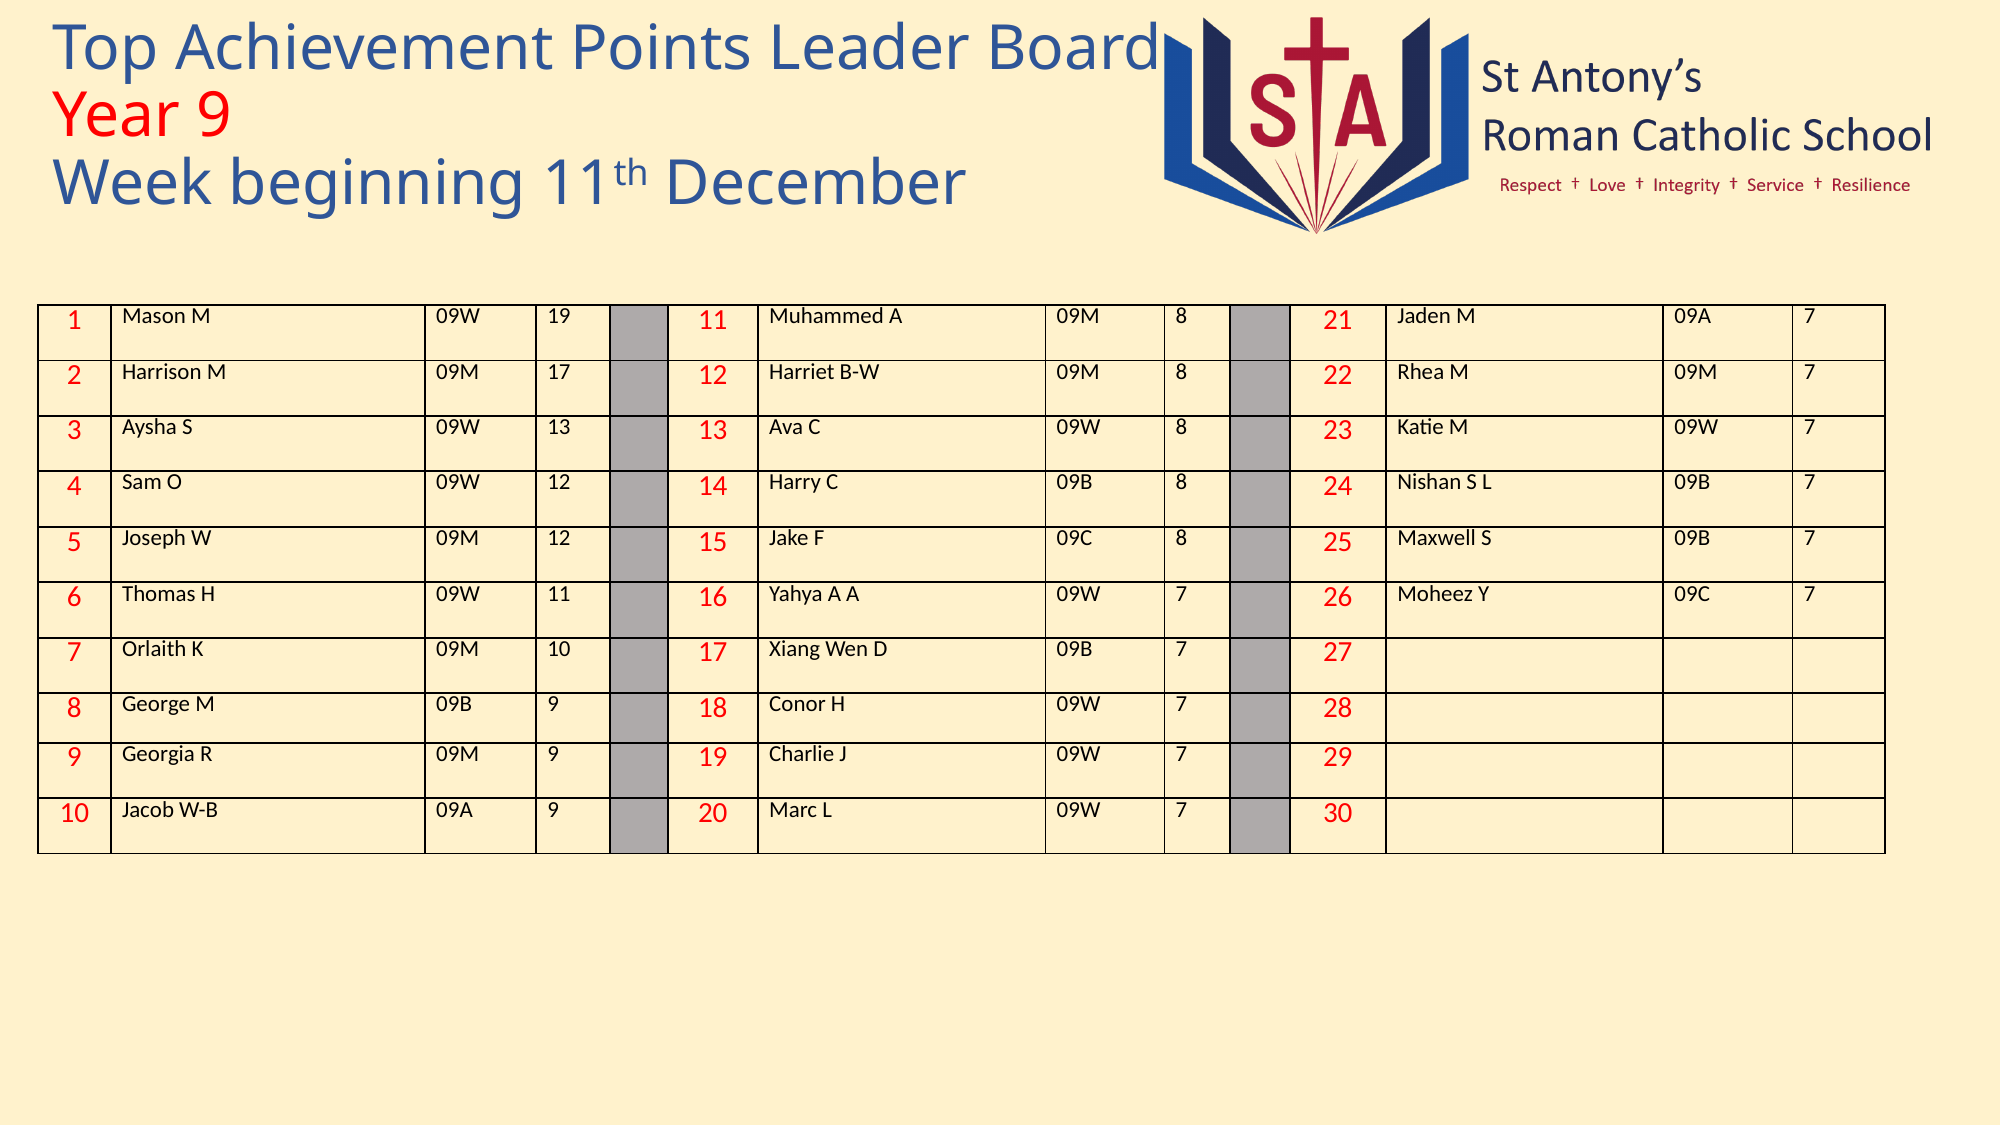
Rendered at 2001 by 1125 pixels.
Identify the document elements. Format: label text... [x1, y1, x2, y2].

table_cell George M [112, 694, 424, 742]
table_cell 09W [1046, 694, 1164, 742]
table_cell 09B [1046, 639, 1164, 692]
table_cell Harriet B-W [759, 361, 1045, 415]
table_cell 26 [1291, 583, 1385, 637]
table_cell [1387, 799, 1662, 853]
table_cell 09W [1046, 583, 1164, 637]
table_cell 09B [1046, 472, 1164, 526]
table_cell 9 [537, 694, 609, 742]
table_cell Ava C [759, 417, 1045, 470]
table_cell 11 [537, 583, 609, 637]
table_cell [1231, 528, 1289, 581]
title Top Achievement Points Leader Board Year 9 Week beginning 11th December [37, 7, 1963, 306]
table_header 8 [1165, 306, 1229, 360]
table_header 21 [1291, 306, 1385, 360]
table_header Muhammed A [759, 306, 1045, 360]
table_cell 12 [537, 528, 609, 581]
table_cell Jake F [759, 528, 1045, 581]
table_cell 30 [1291, 799, 1385, 853]
table_cell 09C [1664, 583, 1792, 637]
table_cell 29 [1291, 744, 1385, 797]
table_cell 8 [39, 694, 110, 742]
table_cell 13 [669, 417, 757, 470]
table_cell [611, 528, 667, 581]
table_cell 7 [1793, 361, 1884, 415]
picture [1164, 17, 1963, 234]
table_cell 7 [1165, 799, 1229, 853]
table_cell [611, 361, 667, 415]
table_cell 7 [39, 639, 110, 692]
table_cell [1231, 583, 1289, 637]
table_cell 09B [1664, 472, 1792, 526]
table_cell [1664, 799, 1792, 853]
table_cell [1387, 694, 1662, 742]
table_cell 22 [1291, 361, 1385, 415]
table_cell 09W [1664, 417, 1792, 470]
table_cell 7 [1793, 528, 1884, 581]
table_cell [611, 639, 667, 692]
table_cell [1793, 744, 1884, 797]
table_cell [611, 417, 667, 470]
table_cell Rhea M [1387, 361, 1662, 415]
table_cell 09B [1664, 528, 1792, 581]
table_cell [1793, 694, 1884, 742]
table_cell [1664, 744, 1792, 797]
table_cell 18 [669, 694, 757, 742]
table_cell Conor H [759, 694, 1045, 742]
table_cell Katie M [1387, 417, 1662, 470]
table_cell 09M [426, 528, 535, 581]
table_cell 09W [1046, 744, 1164, 797]
table_cell [611, 694, 667, 742]
table_header Mason M [112, 306, 424, 360]
table_cell Marc L [759, 799, 1045, 853]
table_cell [1231, 472, 1289, 526]
table_cell Harry C [759, 472, 1045, 526]
table_cell [1664, 639, 1792, 692]
table_header [1231, 306, 1289, 360]
table_cell 09W [426, 472, 535, 526]
table_cell Xiang Wen D [759, 639, 1045, 692]
table_header 09W [426, 306, 535, 360]
table_cell 10 [537, 639, 609, 692]
table_cell 23 [1291, 417, 1385, 470]
table_cell 09W [426, 583, 535, 637]
table_cell 09M [426, 639, 535, 692]
table_header 11 [669, 306, 757, 360]
table_cell 14 [669, 472, 757, 526]
table_cell 8 [1165, 472, 1229, 526]
table_cell [1231, 417, 1289, 470]
table_cell 17 [537, 361, 609, 415]
table_cell Moheez Y [1387, 583, 1662, 637]
table_header 19 [537, 306, 609, 360]
table_cell Yahya A A [759, 583, 1045, 637]
table_cell 09C [1046, 528, 1164, 581]
table_cell [1231, 694, 1289, 742]
table_cell 5 [39, 528, 110, 581]
table_cell 25 [1291, 528, 1385, 581]
table_cell [1387, 744, 1662, 797]
table_cell 12 [537, 472, 609, 526]
table_cell 3 [39, 417, 110, 470]
table_cell Aysha S [112, 417, 424, 470]
table_header 09M [1046, 306, 1164, 360]
table_header Jaden M [1387, 306, 1662, 360]
table_cell 10 [39, 799, 110, 853]
table_cell 9 [537, 799, 609, 853]
table_cell 09M [426, 361, 535, 415]
table_cell Maxwell S [1387, 528, 1662, 581]
table_cell 4 [39, 472, 110, 526]
table_cell [1231, 744, 1289, 797]
table_cell 7 [1793, 472, 1884, 526]
table_cell Harrison M [112, 361, 424, 415]
table_cell 19 [669, 744, 757, 797]
table_cell 15 [669, 528, 757, 581]
table_cell Jacob W-B [112, 799, 424, 853]
table_cell Georgia R [112, 744, 424, 797]
table_cell 7 [1165, 694, 1229, 742]
table_cell Sam O [112, 472, 424, 526]
table_cell 09M [1664, 361, 1792, 415]
table_cell 09M [1046, 361, 1164, 415]
table_cell 9 [537, 744, 609, 797]
table_cell 17 [669, 639, 757, 692]
table_cell [611, 472, 667, 526]
table_cell 9 [39, 744, 110, 797]
table_cell 09A [426, 799, 535, 853]
table_cell 8 [1165, 417, 1229, 470]
table_cell 09W [1046, 799, 1164, 853]
table_cell Nishan S L [1387, 472, 1662, 526]
table_cell Charlie J [759, 744, 1045, 797]
table_cell [1664, 694, 1792, 742]
table_cell 12 [669, 361, 757, 415]
table_cell 7 [1165, 583, 1229, 637]
table_cell 20 [669, 799, 757, 853]
table_header 7 [1793, 306, 1884, 360]
table_cell [1387, 639, 1662, 692]
table_cell [1231, 361, 1289, 415]
table_header 09A [1664, 306, 1792, 360]
table_cell 8 [1165, 528, 1229, 581]
table_cell [611, 744, 667, 797]
table_cell 24 [1291, 472, 1385, 526]
table_cell 2 [39, 361, 110, 415]
table_cell [1231, 799, 1289, 853]
table_cell [611, 799, 667, 853]
table_cell 27 [1291, 639, 1385, 692]
table_cell [611, 583, 667, 637]
table_cell 28 [1291, 694, 1385, 742]
table_cell [1231, 639, 1289, 692]
table_header [611, 306, 667, 360]
table_cell [1793, 799, 1884, 853]
table_cell Thomas H [112, 583, 424, 637]
table_cell 09M [426, 744, 535, 797]
table_cell Orlaith K [112, 639, 424, 692]
table_cell 7 [1165, 744, 1229, 797]
table_cell 7 [1165, 639, 1229, 692]
table_cell 13 [537, 417, 609, 470]
table_cell [1793, 639, 1884, 692]
table_cell 7 [1793, 583, 1884, 637]
table_header 1 [39, 306, 110, 360]
table_cell 7 [1793, 417, 1884, 470]
table_cell 09W [426, 417, 535, 470]
table_cell 6 [39, 583, 110, 637]
table_cell 8 [1165, 361, 1229, 415]
table_cell 09W [1046, 417, 1164, 470]
table_cell 16 [669, 583, 757, 637]
table_cell Joseph W [112, 528, 424, 581]
table_cell 09B [426, 694, 535, 742]
